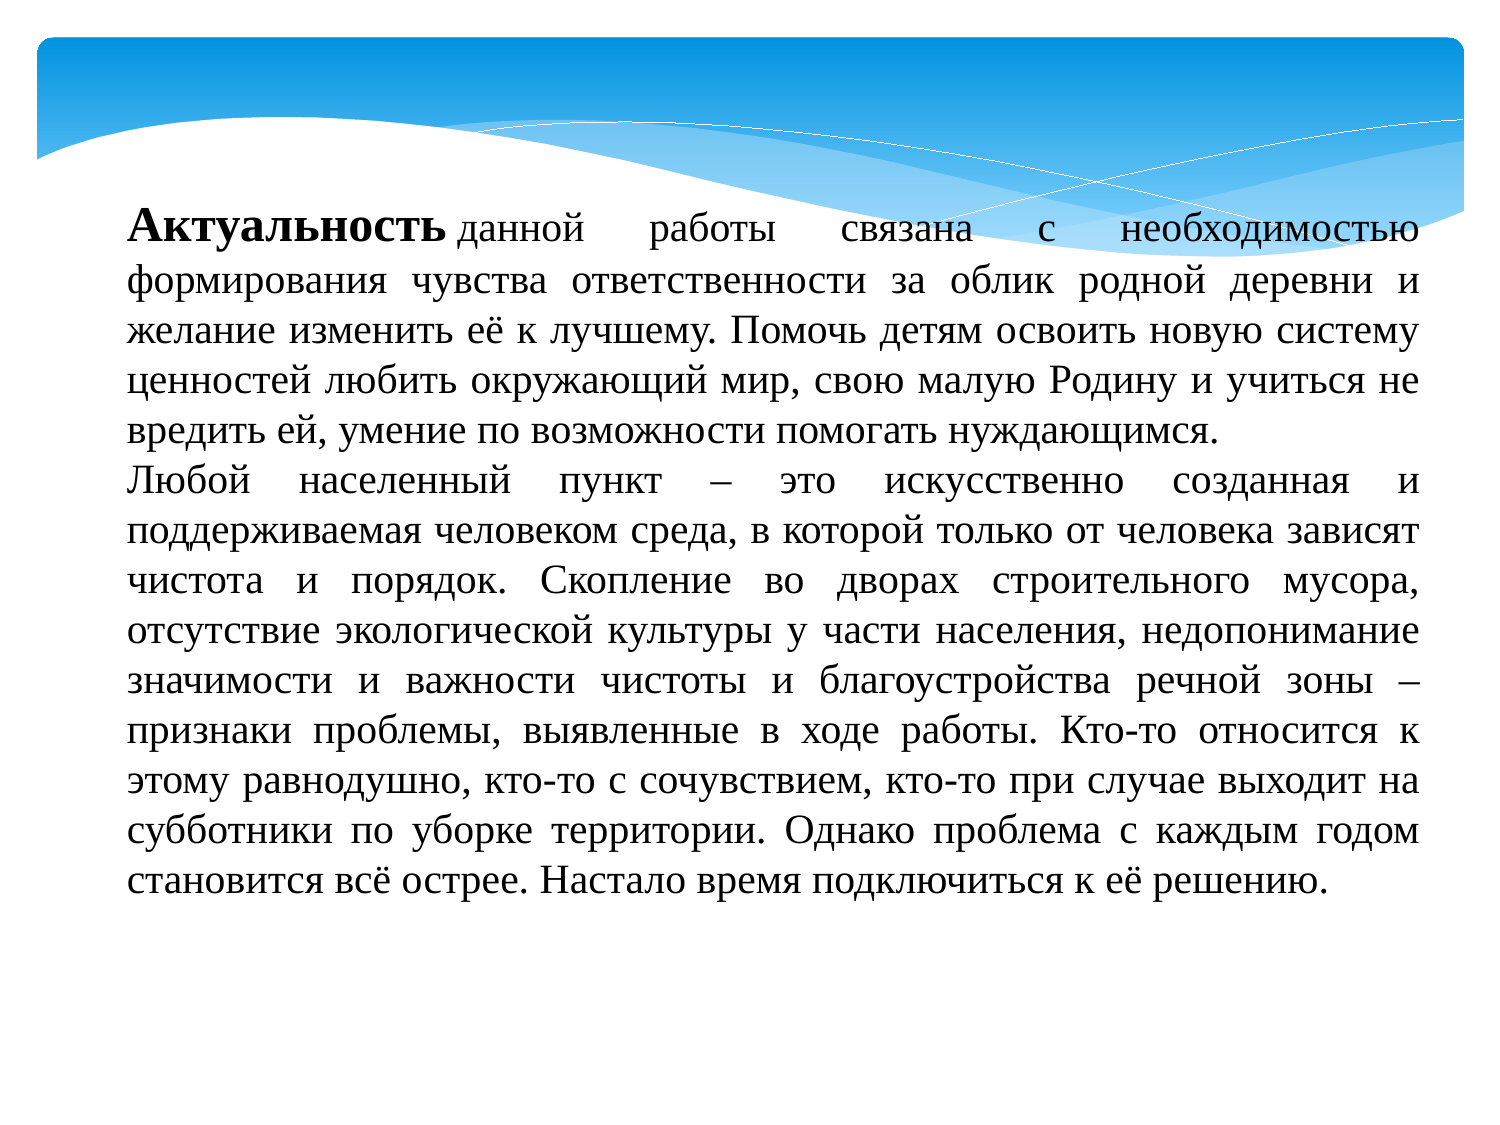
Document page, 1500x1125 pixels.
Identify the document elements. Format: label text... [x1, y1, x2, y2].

text_box Актуальность данной работы связана с необходимостью формирования чувства ответственности за облик родной деревни и желание изменить её к лучшему. Помочь детям освоить новую систему ценностей любить окружающий мир, свою малую Родину и учиться не вредить ей, умение по возможности помогать нуждающимся. Любой населенный пункт – это искусственно созданная и поддерживаемая человеком среда, в которой только от человека зависят чистота и порядок. Скопление во дворах строительного мусора, отсутствие экологической культуры у части населения, недопонимание значимости и важности чистоты и благоустройства речной зоны – признаки проблемы, выявленные в ходе работы. Кто-то относится к этому равнодушно, кто-то с сочувствием, кто-то при случае выходит на субботники по уборке территории. Однако проблема с каждым годом становится всё острее. Настало время подключиться к её решению. [112, 184, 1435, 910]
